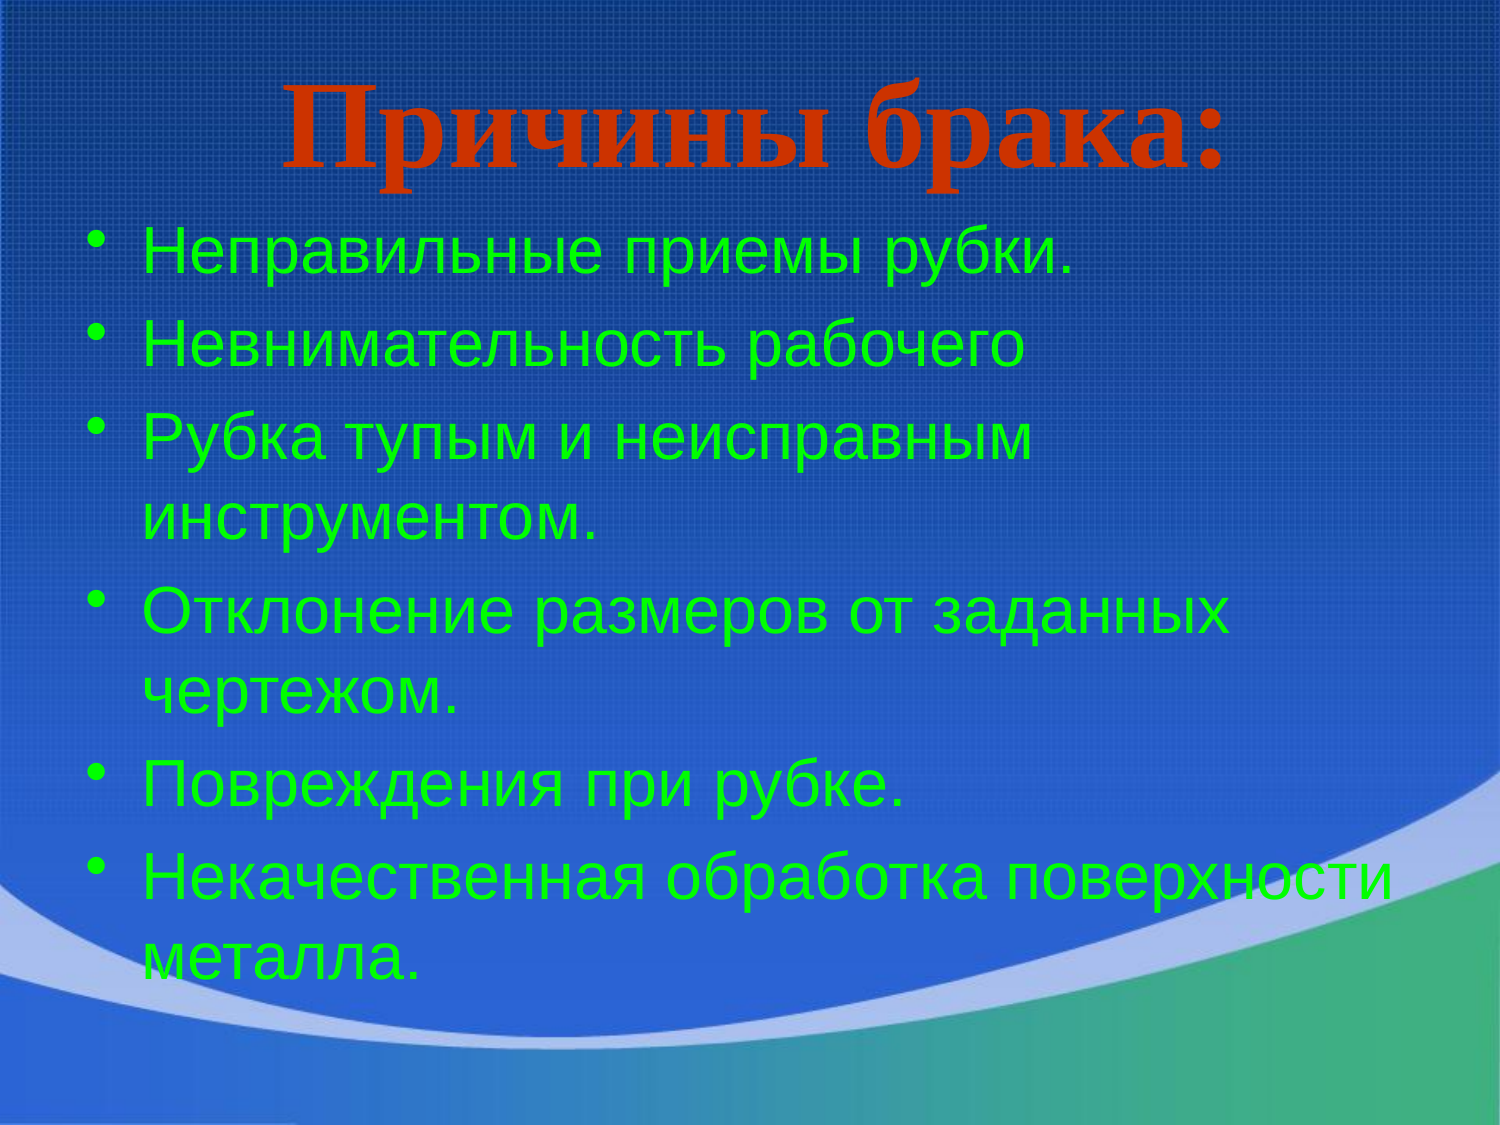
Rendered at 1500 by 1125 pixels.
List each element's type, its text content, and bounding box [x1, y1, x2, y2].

list Неправильные приемы рубки. Невнимательность рабочего Рубка тупым и неисправным инструментом. Отклонение размеров от заданных чертежом. Повреждения при рубке. Некачественная обработка поверхности металла. [70, 198, 1421, 942]
picture [0, 0, 1500, 1125]
title Причины брака: [81, 23, 1433, 212]
